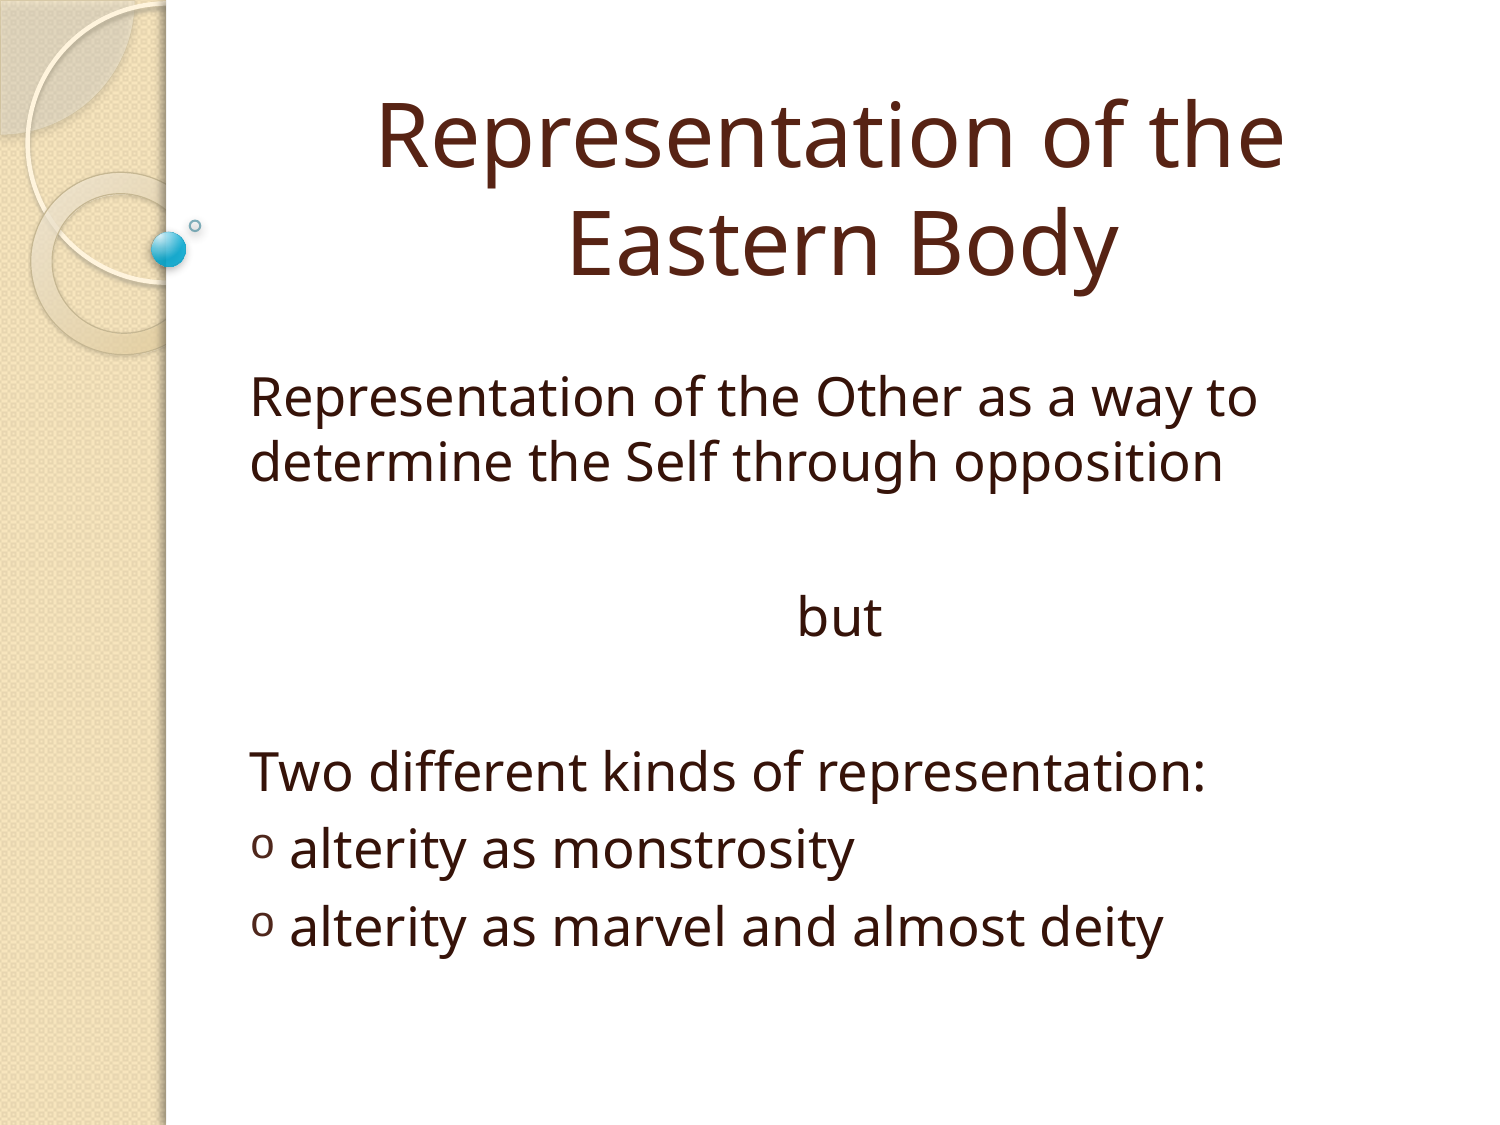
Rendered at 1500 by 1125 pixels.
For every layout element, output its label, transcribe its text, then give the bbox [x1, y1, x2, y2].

title Representation of the Eastern Body [234, 59, 1450, 301]
subtitle Representation of the Other as a way to determine the Self through opposition but Two different kinds of representation: alterity as monstrosity alterity as marvel and almost deity [230, 361, 1446, 1024]
